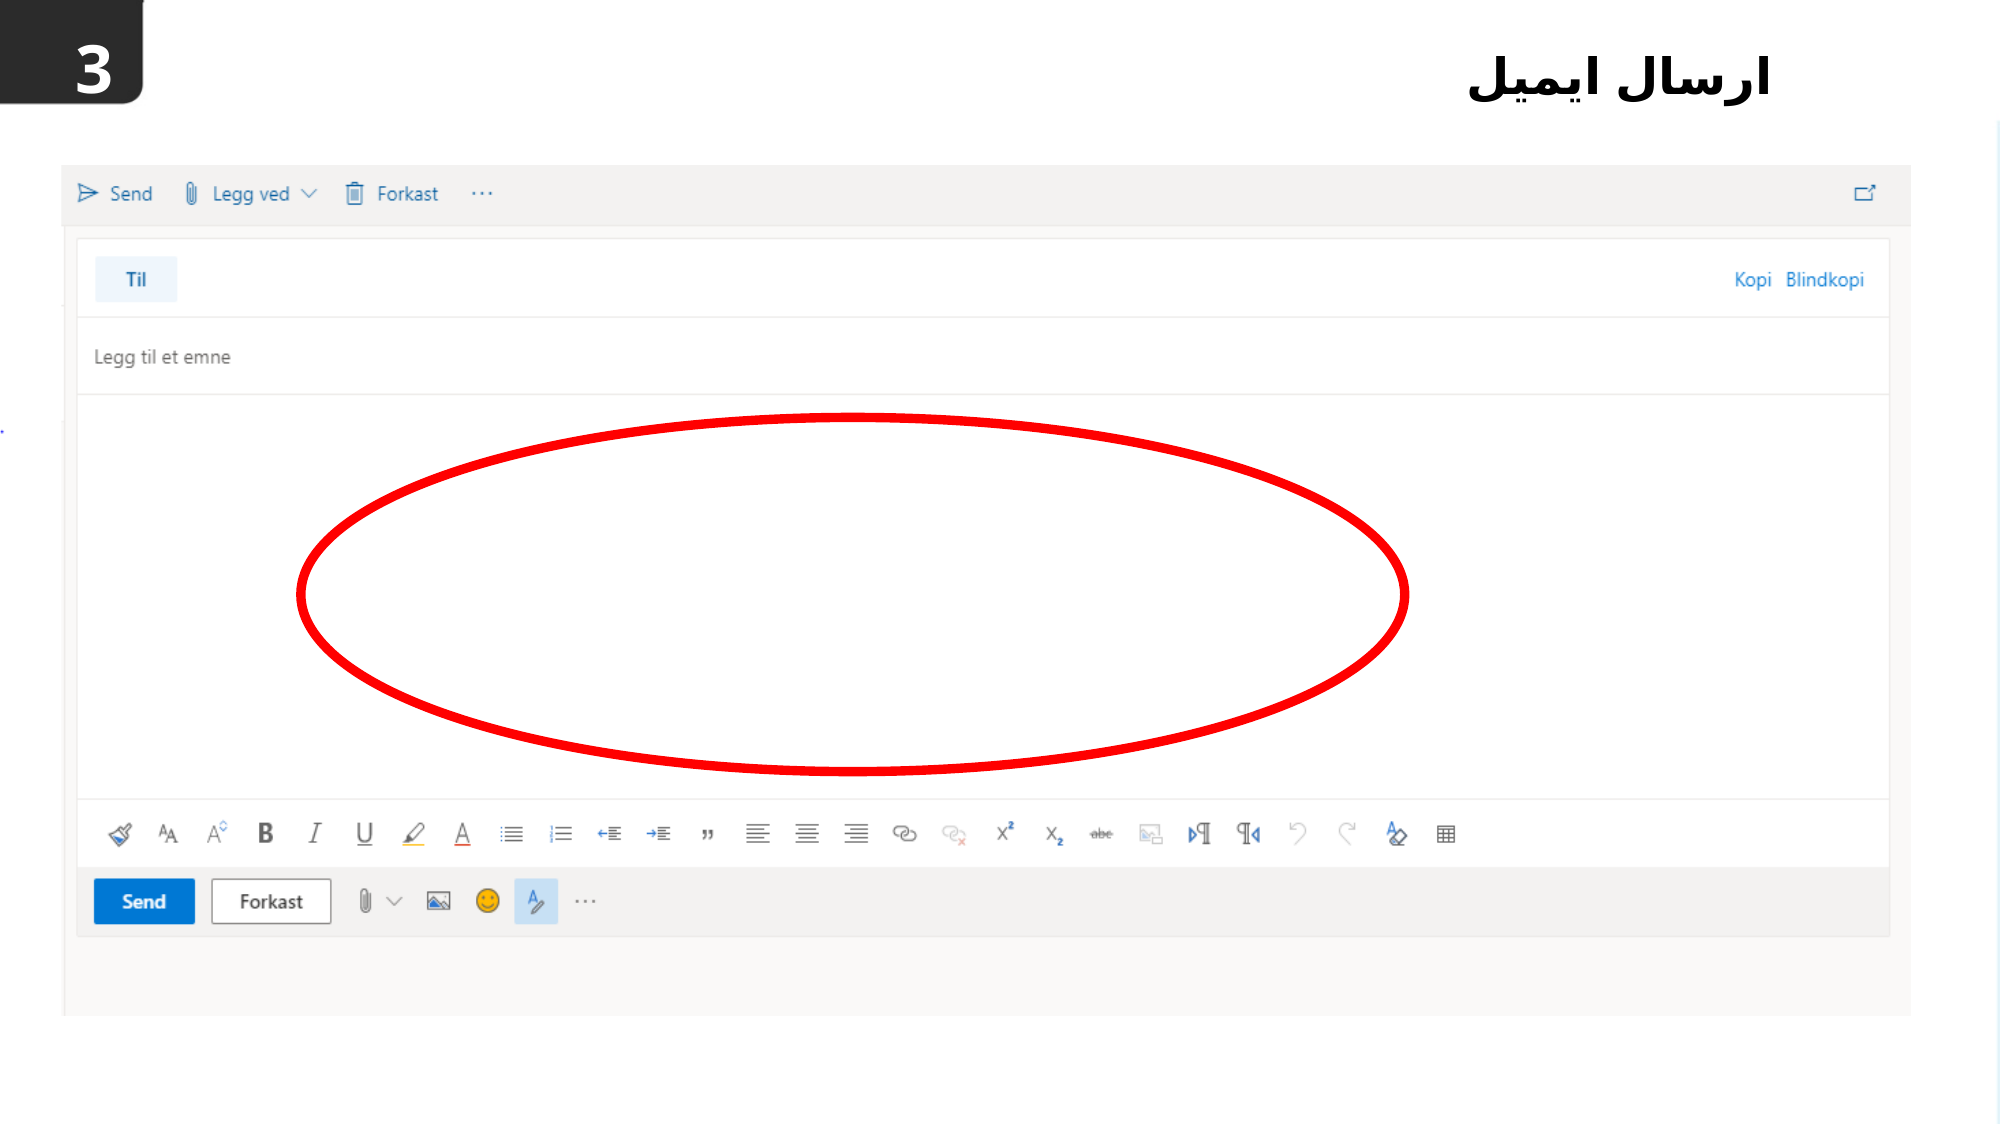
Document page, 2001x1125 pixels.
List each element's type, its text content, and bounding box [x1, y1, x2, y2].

picture [0, 0, 2000, 1124]
text_box 3 [60, 34, 182, 109]
text_box ارسال ایمیل [182, 48, 1788, 109]
